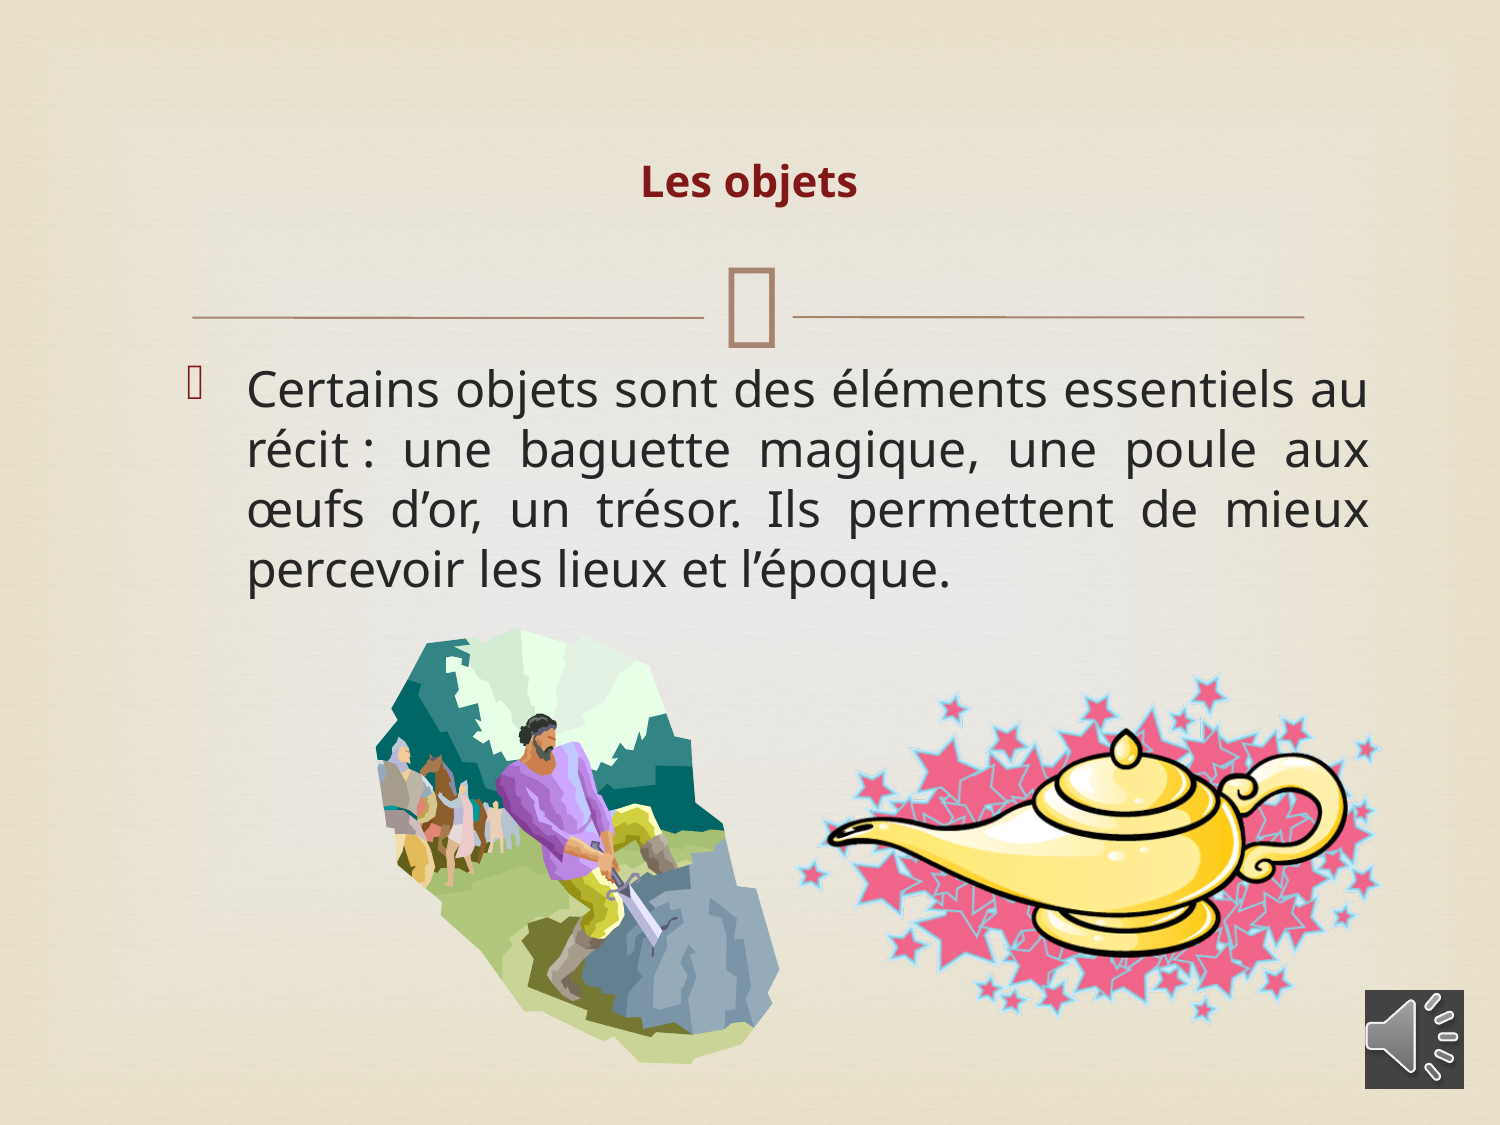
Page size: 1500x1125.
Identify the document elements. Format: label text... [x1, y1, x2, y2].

picture [375, 620, 787, 1071]
title Les objets [113, 93, 1386, 267]
picture [788, 664, 1466, 1091]
list Certains objets sont des éléments essentiels au récit : une baguette magique, une poule aux œufs d’or, un trésor. Ils permettent de mieux percevoir les lieux et l’époque. [171, 350, 1386, 1000]
